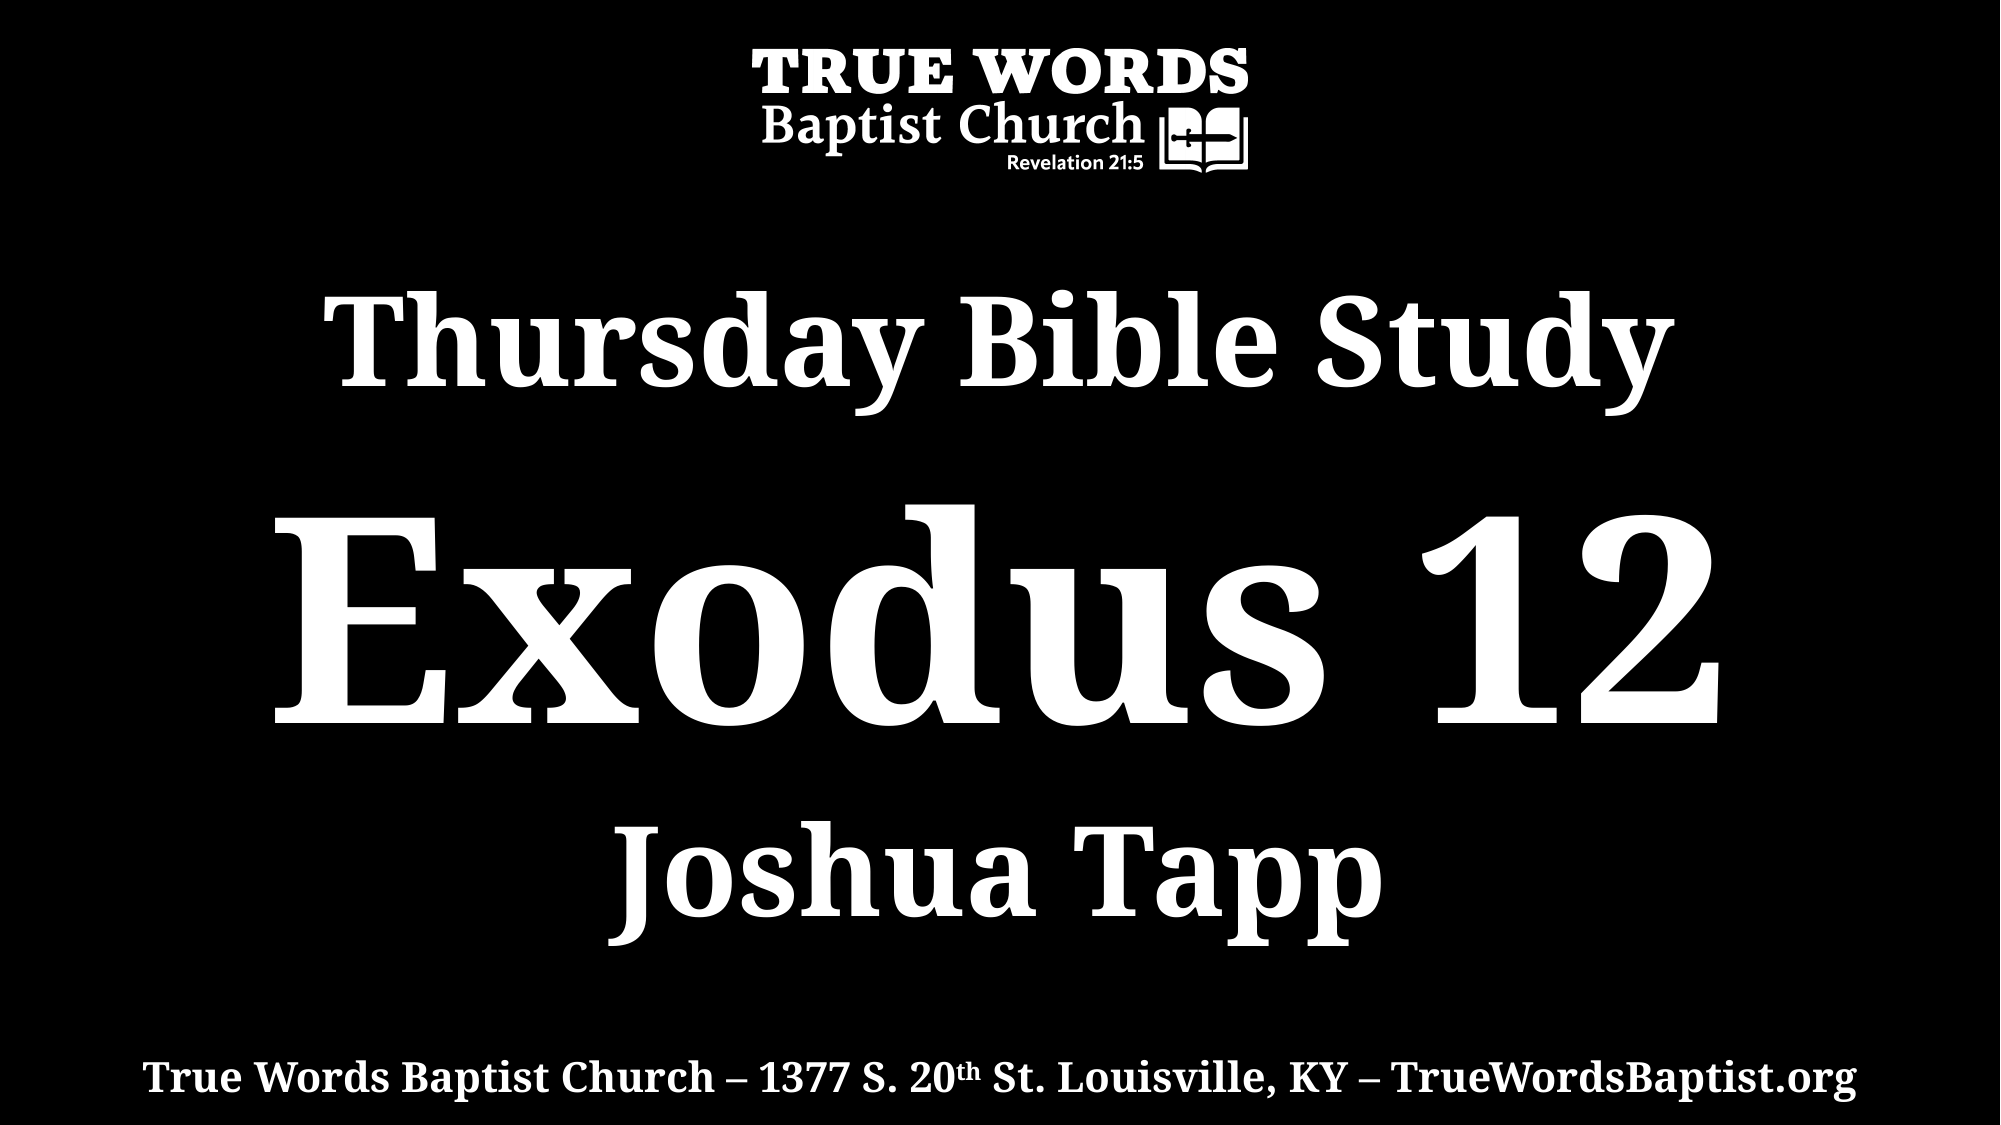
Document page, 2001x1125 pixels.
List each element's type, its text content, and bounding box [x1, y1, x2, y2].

text_box Thursday Bible Study Exodus 12 Joshua Tapp [0, 243, 2000, 949]
text_box True Words Baptist Church – 1377 S. 20th St. Louisville, KY – TrueWordsBaptist.org [0, 1043, 2000, 1109]
picture [752, 48, 1248, 173]
